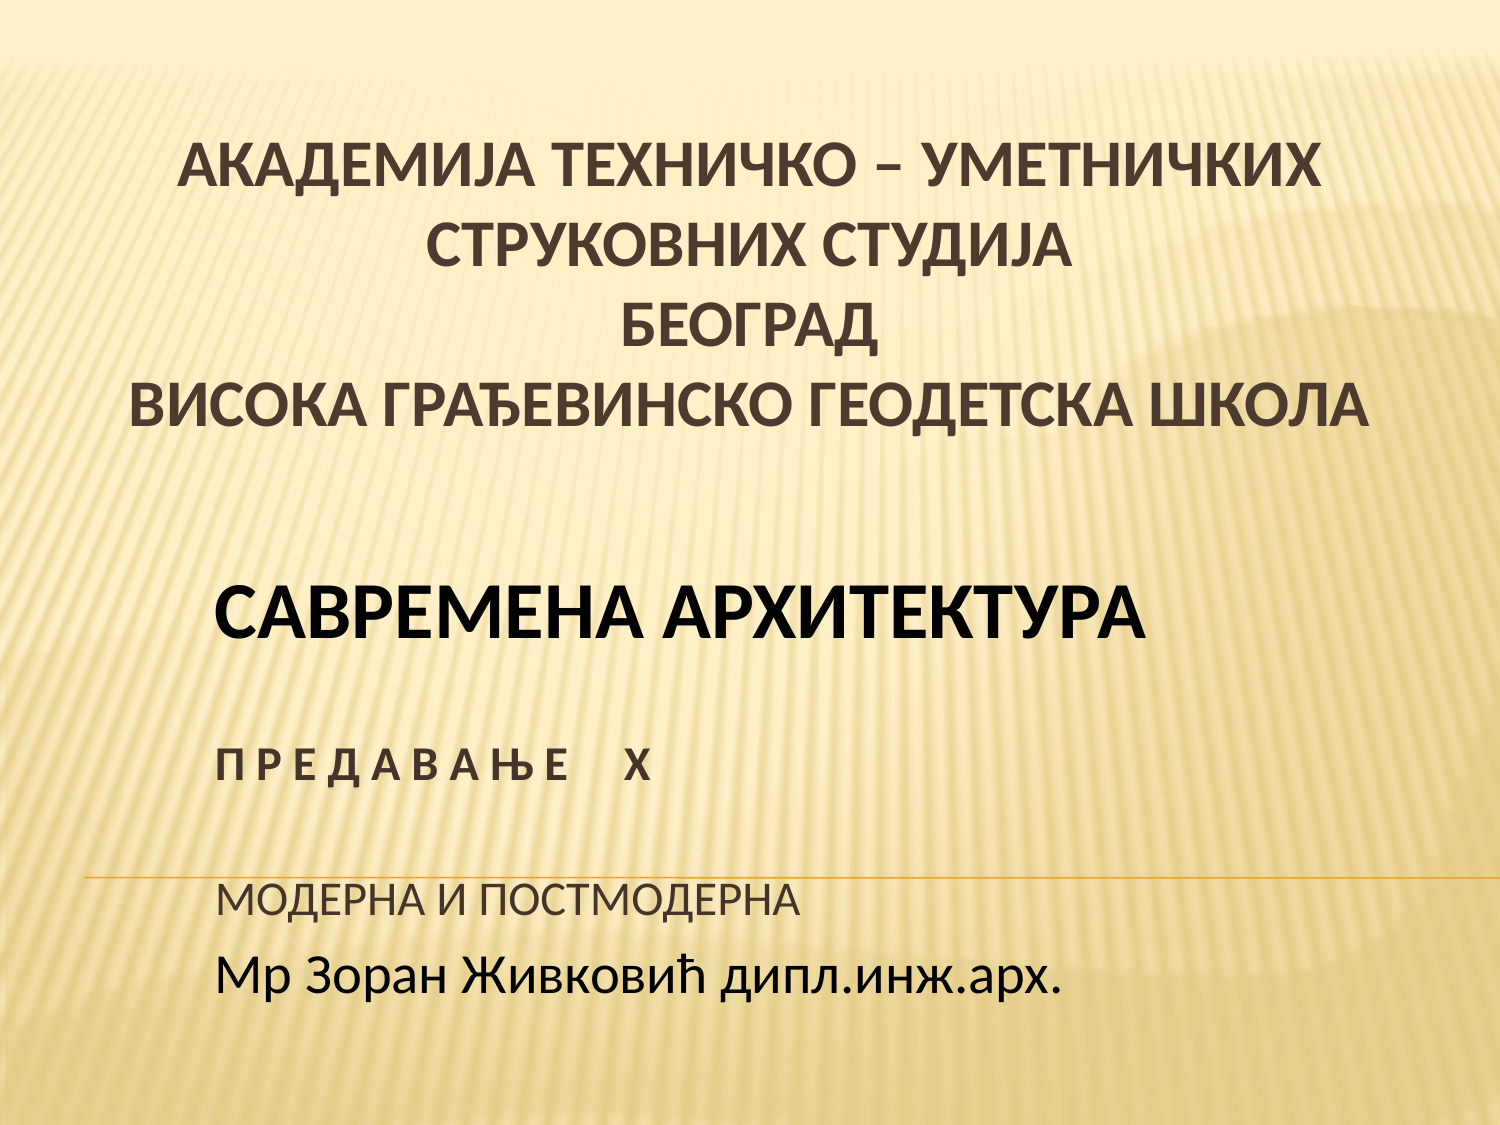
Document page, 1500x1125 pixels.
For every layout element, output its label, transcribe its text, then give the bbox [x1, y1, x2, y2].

subtitle САВРЕМЕНА АРХИТЕКТУРА П Р Е Д А В А Њ Е X МОДЕРНА И ПОСТМОДЕРНА Мр Зоран Живковић дипл.инж.арх. [200, 549, 1250, 1013]
title АКАДЕМИЈА ТЕХНИЧКО – УМЕТНИЧКИХ СТРУКОВНИХ СТУДИЈА БЕОГРАД ВИСОКА ГРАЂЕВИНСКО ГЕОДЕТСКА ШКОЛА [112, 112, 1388, 438]
